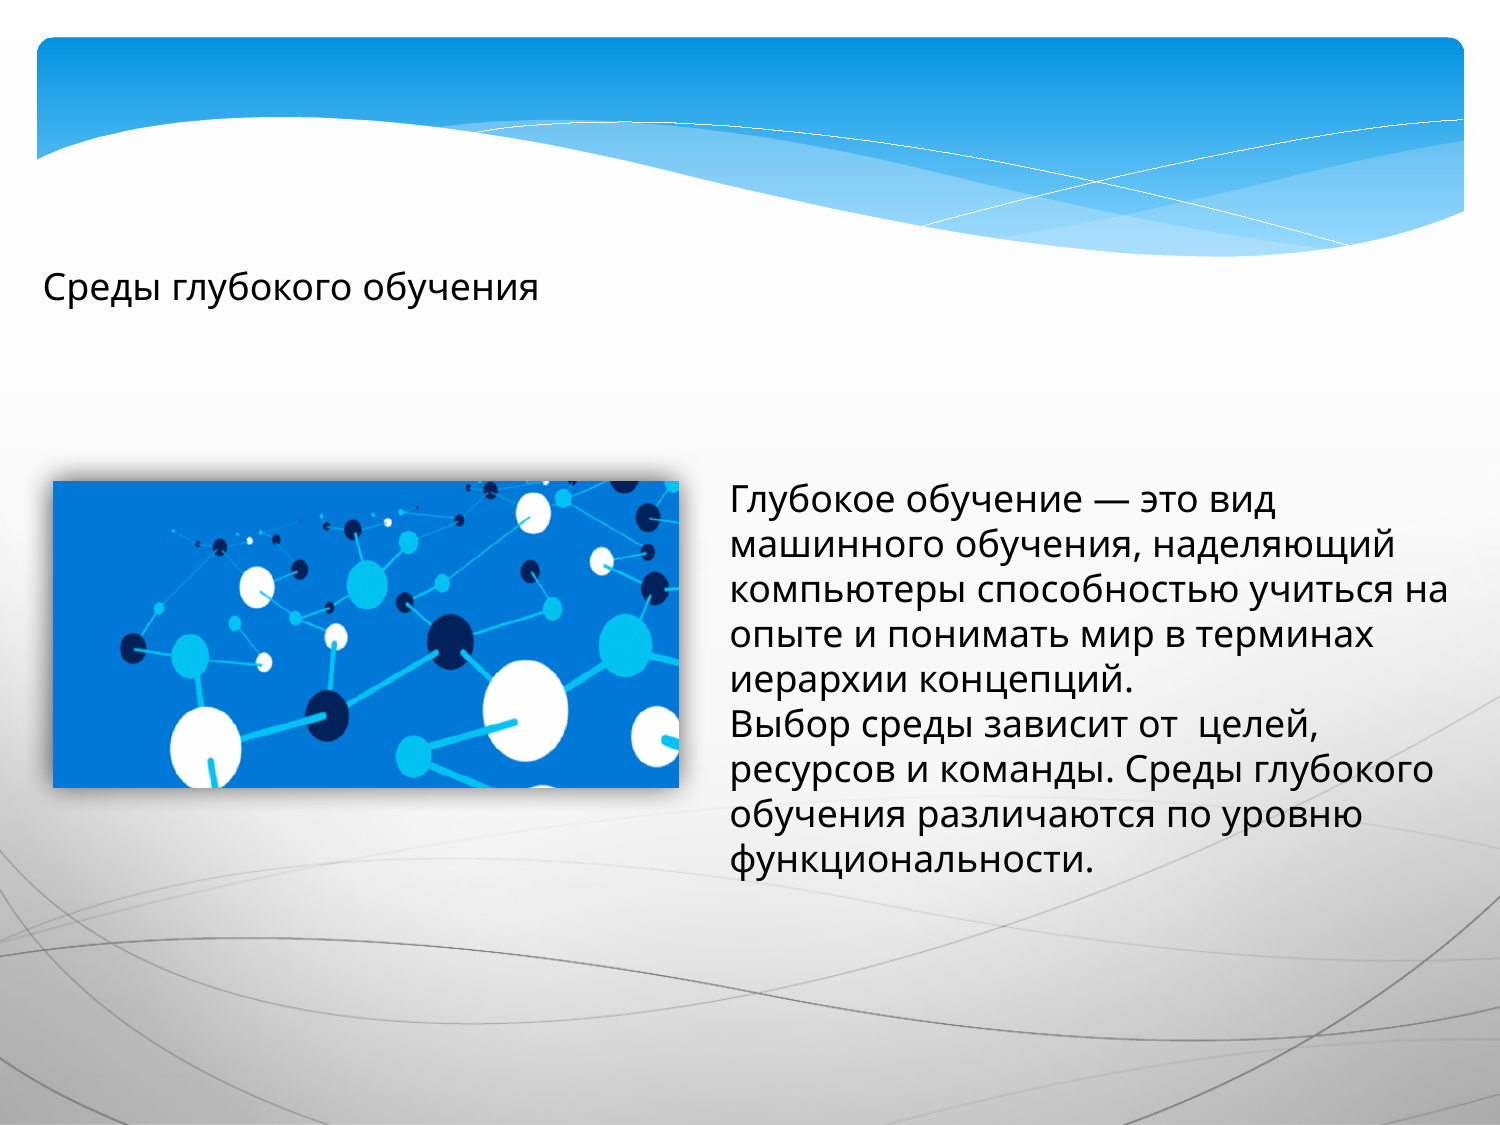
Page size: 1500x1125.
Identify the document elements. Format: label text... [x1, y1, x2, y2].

picture [52, 481, 679, 788]
text_box Среды глубокого обучения [27, 255, 556, 315]
text_box Глубокое обучение — это вид машинного обучения, наделяющий компьютеры способностью учиться на опыте и понимать мир в терминах иерархии концепций. Выбор среды зависит от целей, ресурсов и команды. Среды глубокого обучения различаются по уровню функциональности. [714, 467, 1465, 888]
